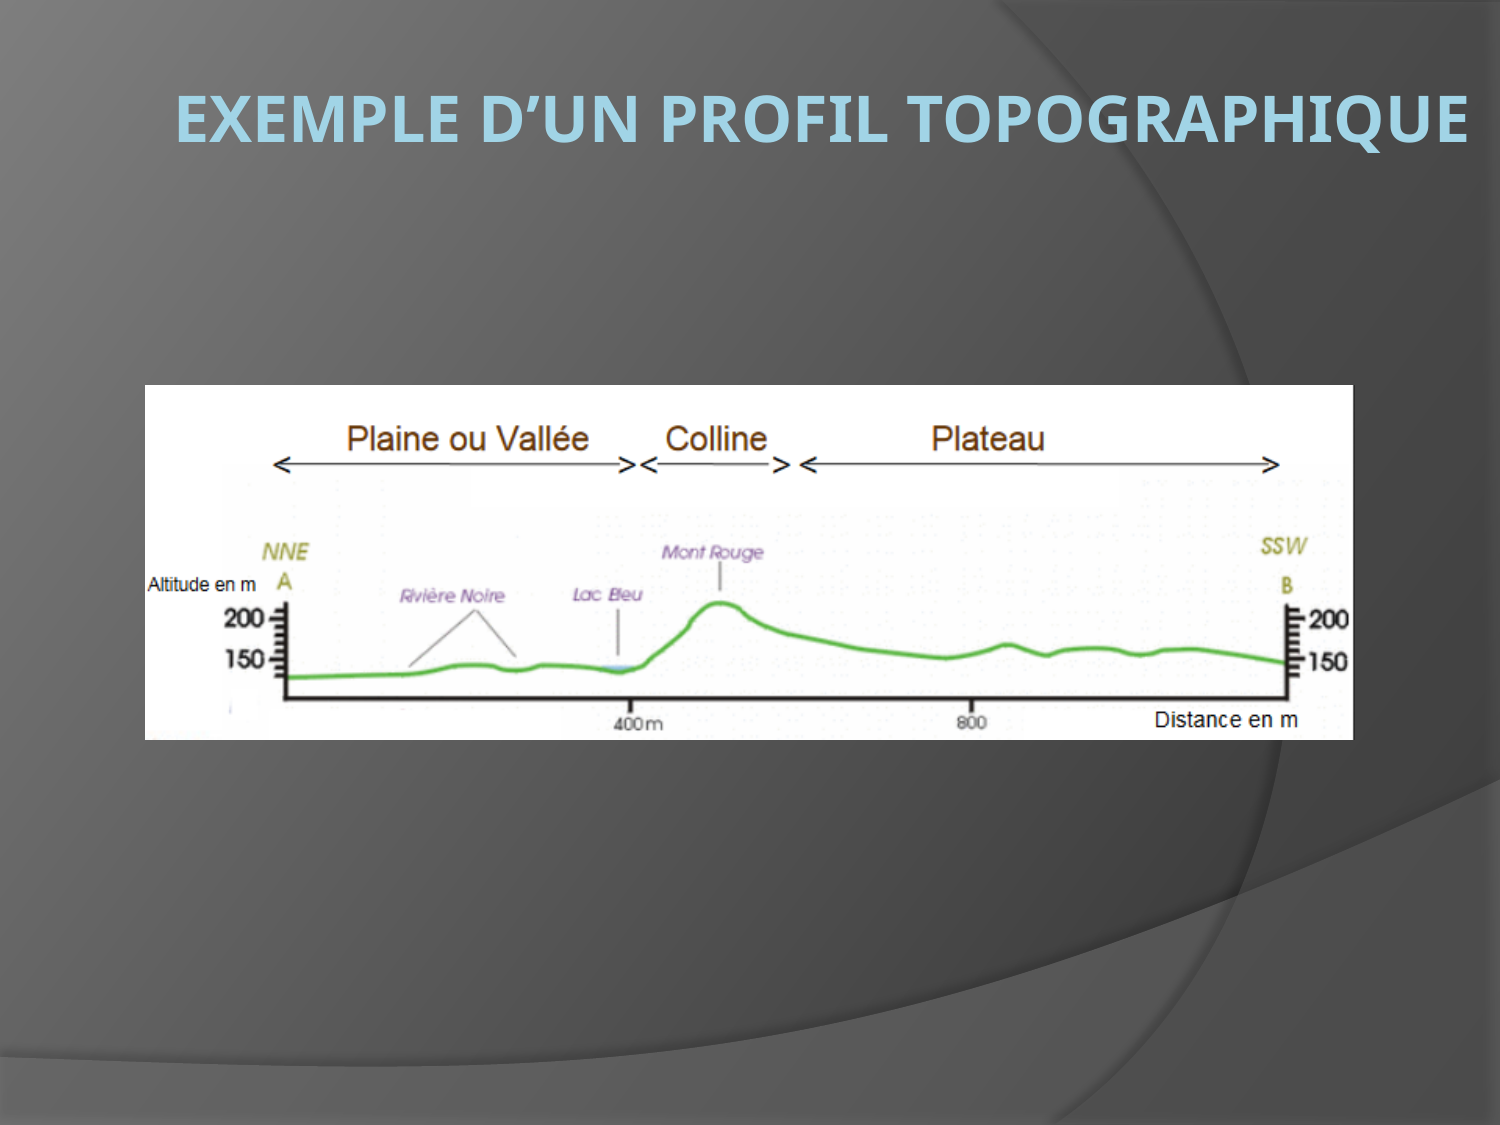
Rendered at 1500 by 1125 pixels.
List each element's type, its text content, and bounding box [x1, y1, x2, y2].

picture [145, 384, 1355, 740]
title Exemple d’un profil topographique [147, 70, 1496, 200]
